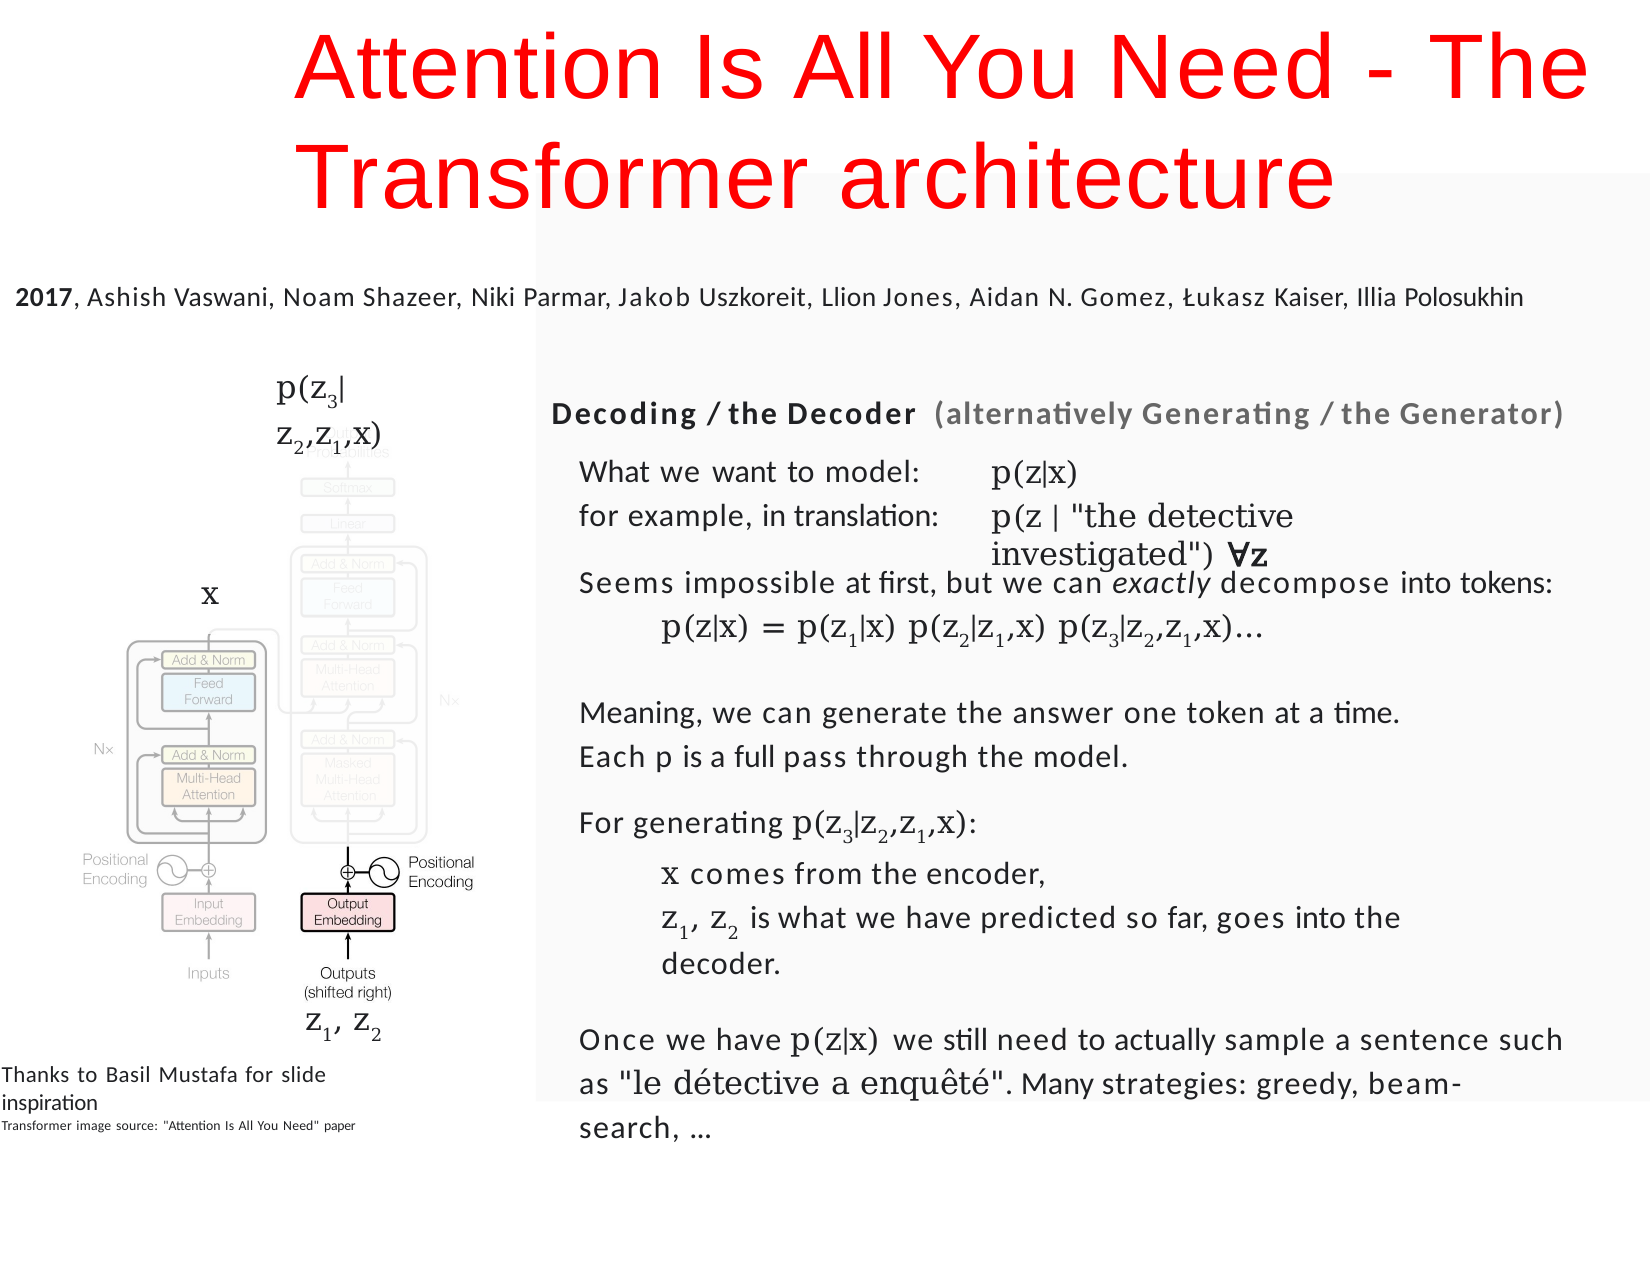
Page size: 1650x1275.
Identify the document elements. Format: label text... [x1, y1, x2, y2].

text_box What we want to model: for example, in translation: [576, 443, 961, 533]
text_box 2017, Ashish Vaswani, Noam Shazeer, Niki Parmar, Jakob Uszkoreit, Llion Jones, Aidan N. Gomez, Łukasz Kaiser, Illia Polosukhin [13, 277, 1561, 313]
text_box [75, 393, 492, 1003]
title Attention Is All You Need - The Transformer architecture [291, 4, 1650, 227]
text_box [535, 227, 1650, 1102]
text_box z1, z2 Thanks to Basil Mustafa for slide inspiration Transformer image source: "Attention Is All You Need" paper [0, 975, 450, 1134]
text_box p(z3|z2,z1,x) [269, 364, 447, 392]
text_box p(z|x) p(z | "the detective investigated") ∀z [989, 443, 1493, 553]
text_box Decoding / the Decoder (alternatively Generating / the Generator) [549, 389, 1580, 431]
text_box Seems impossible at first, but we can exactly decompose into tokens: p(z|x) = p(z1|x) p(z2|z1,x) p(z3|z2,z1,x)... Meaning, we can generate the answer one token at a time. Each p is a full pass through the model. For generating p(z3|z2,z1,x): x comes from the encoder, z1, z2 is what we have predicted so far, goes into the decoder. Once we have p(z|x) we still need to actually sample a sentence such as "le détective a enquêté". Many strategies: greedy, beam-search, ... [572, 553, 1585, 1145]
